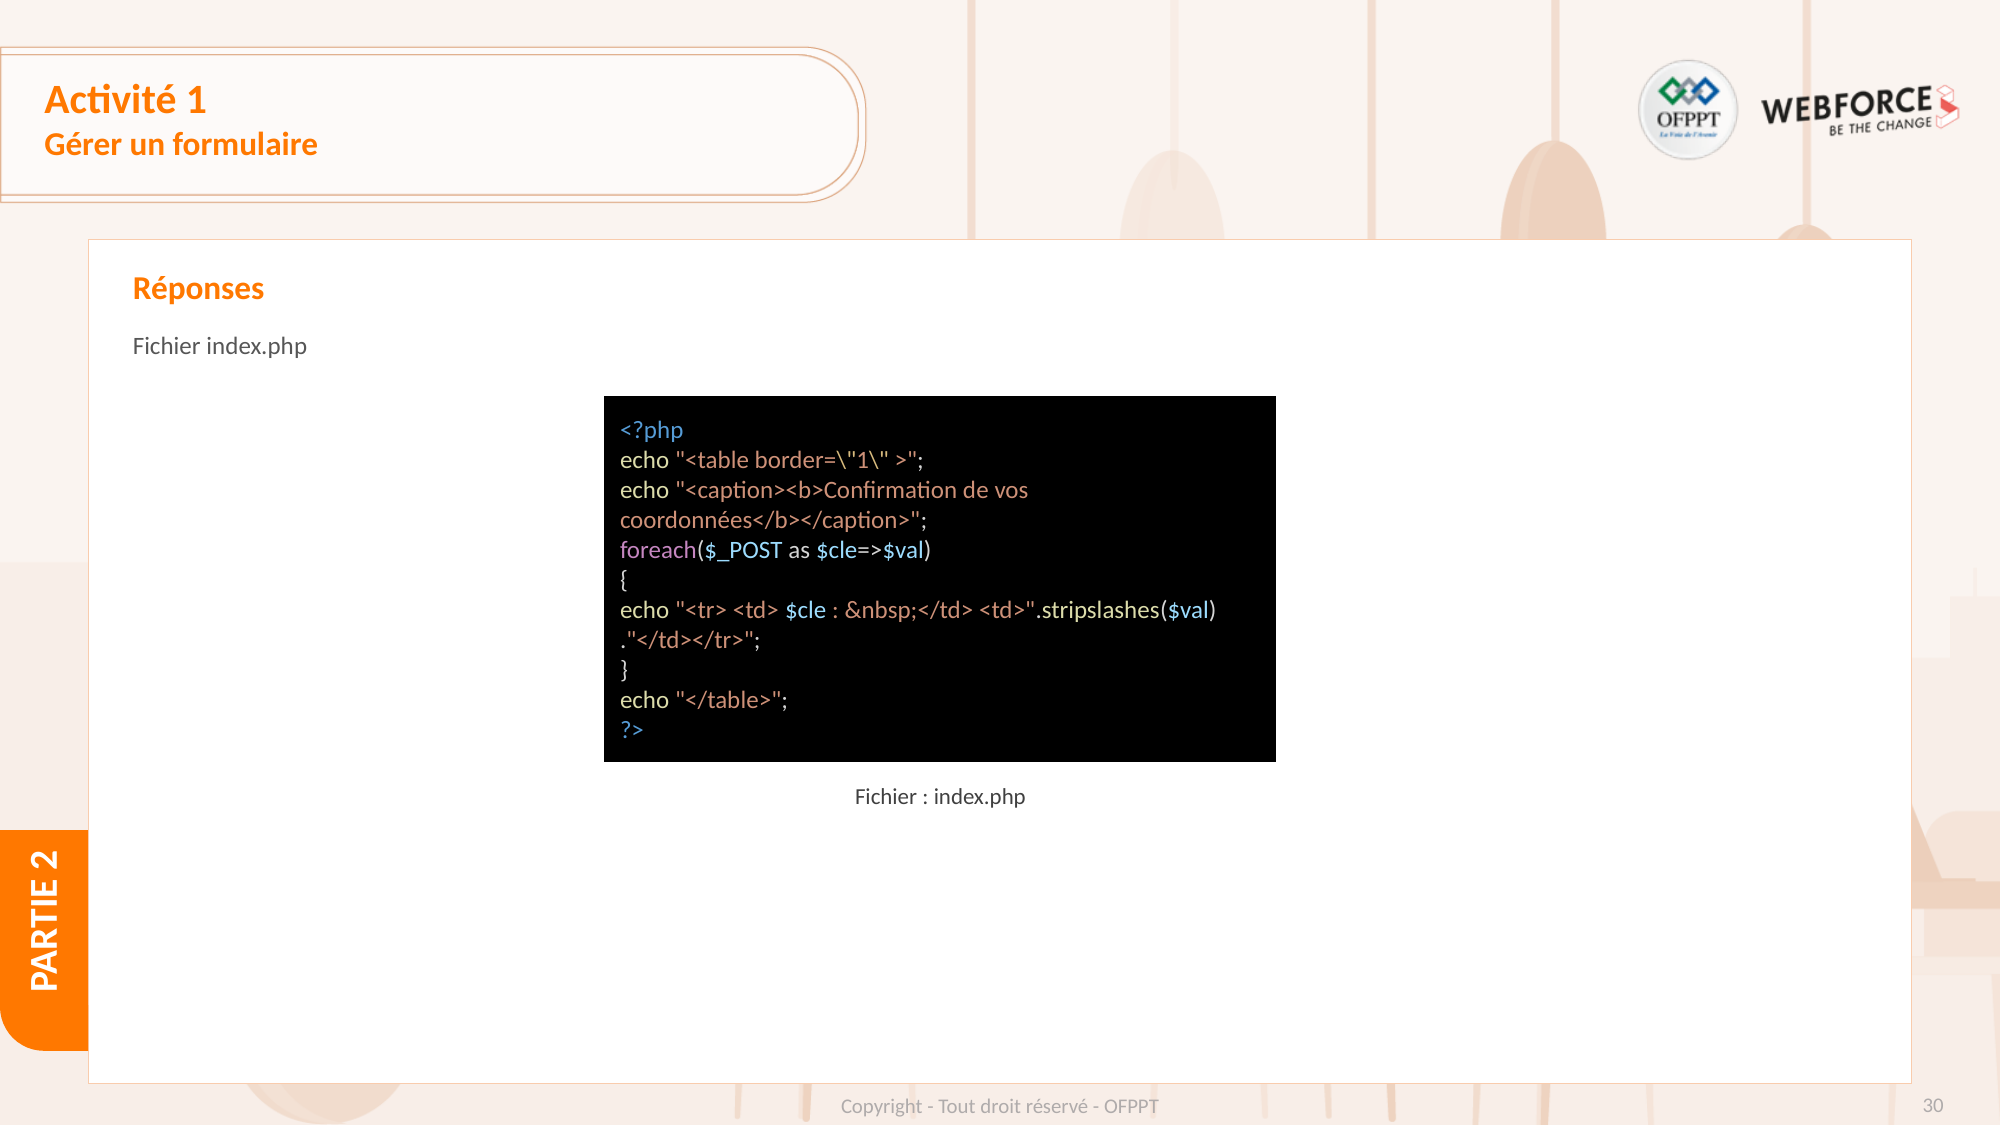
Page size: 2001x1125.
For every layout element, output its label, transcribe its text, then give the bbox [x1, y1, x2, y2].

list Réponses [118, 265, 1881, 318]
text_box <?php echo "<table border=\"1\" >"; echo "<caption><b>Confirmation de vos coordonnées</b></caption>"; foreach($_POST as $cle=>$val) { echo "<tr> <td> $cle : &nbsp;</td> <td>".stripslashes($val) ."</td></tr>"; } echo "</table>"; ?> [604, 396, 1276, 762]
text_box Fichier : index.php [762, 774, 1118, 817]
picture [1634, 56, 1743, 164]
list Fichier index.php [118, 318, 1881, 1060]
list Gérer un formulaire [29, 119, 863, 192]
title Activité 1 [29, 65, 863, 119]
picture [1754, 75, 1967, 145]
